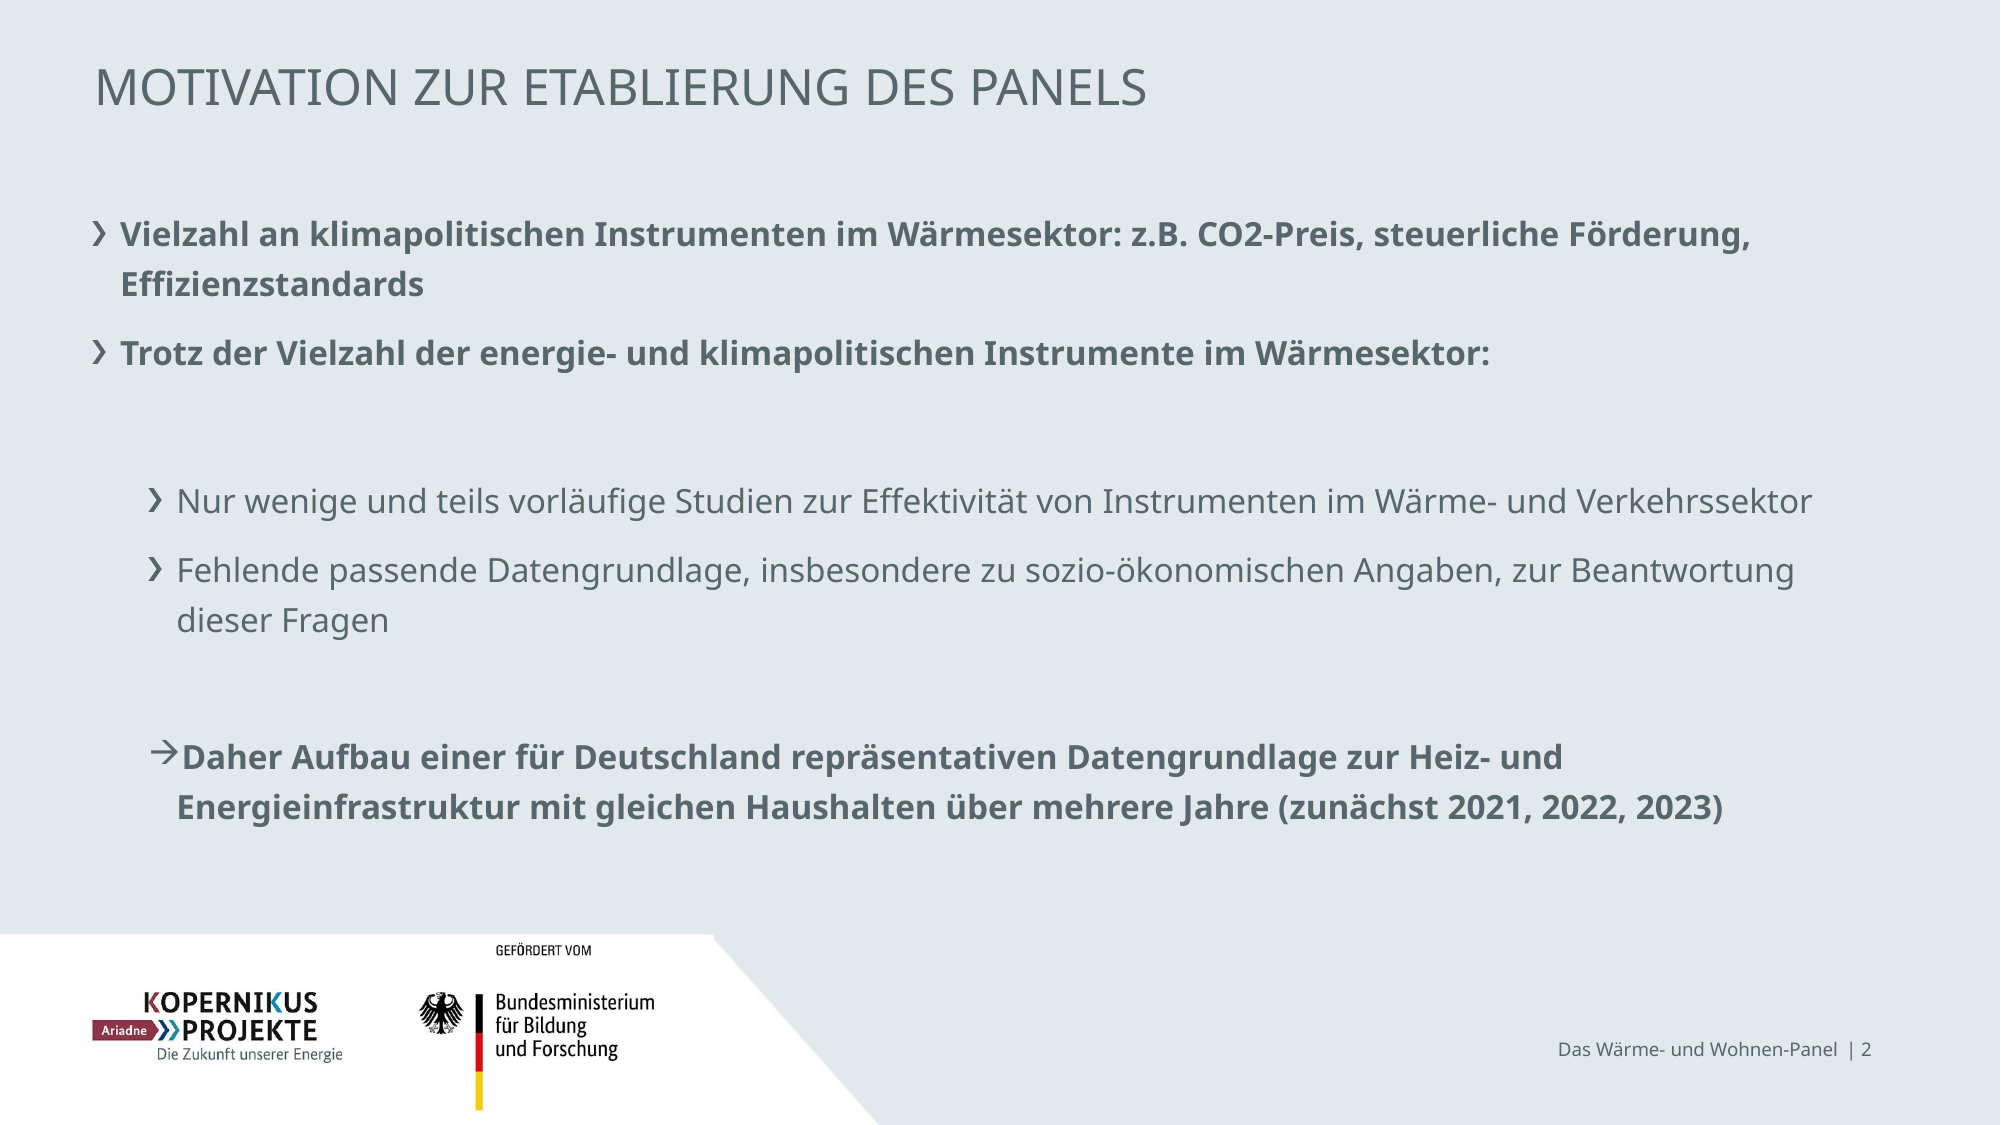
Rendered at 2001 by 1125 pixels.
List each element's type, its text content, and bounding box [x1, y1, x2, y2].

slide_number | 2 [1845, 1037, 1914, 1081]
footer Das Wärme- und Wohnen-Panel [836, 1037, 1838, 1081]
picture [71, 970, 363, 1084]
picture [92, 221, 106, 246]
picture [148, 488, 162, 512]
picture [0, 933, 922, 1125]
title Motivation zur Etablierung Des Panels [94, 62, 1898, 133]
picture [148, 557, 162, 581]
list Vielzahl an klimapolitischen Instrumenten im Wärmesektor: z.B. CO2-Preis, steuerliche Förderung, Effizienzstandards Trotz der Vielzahl der energie- und klimapolitischen Instrumente im Wärmesektor: Nur wenige und teils vorläufige Studien zur Effektivität von Instrumenten im Wärme- und Verkehrssektor Fehlende passende Datengrundlage, insbesondere zu sozio-ökonomischen Angaben, zur Beantwortung dieser Fragen Daher Aufbau einer für Deutschland repräsentativen Datengrundlage zur Heiz- und Energieinfrastruktur mit gleichen Haushalten über mehrere Jahre (zunächst 2021, 2022, 2023) [92, 203, 1898, 866]
picture [92, 340, 106, 364]
